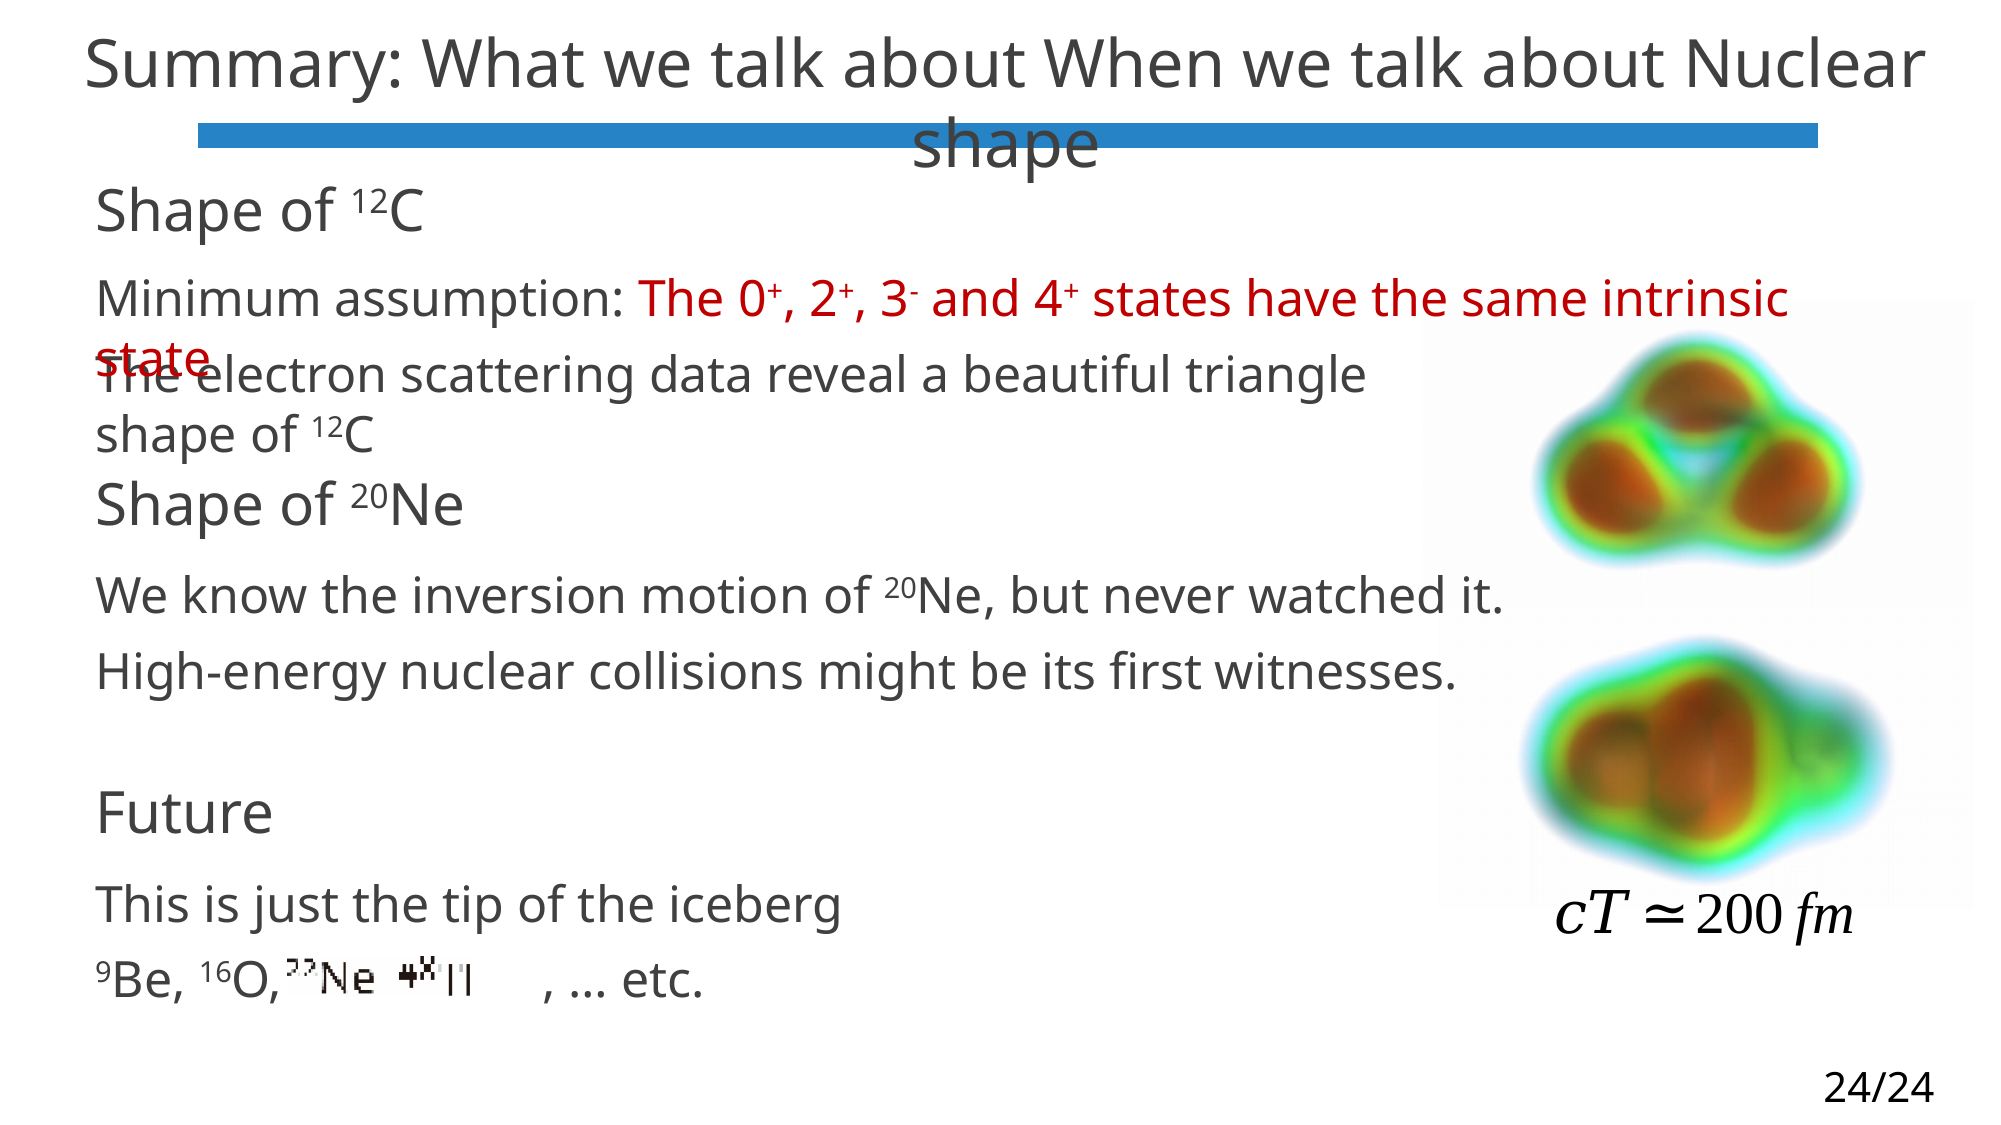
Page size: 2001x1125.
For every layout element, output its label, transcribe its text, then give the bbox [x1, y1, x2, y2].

text_box Summary: What we talk about When we talk about Nuclear shape [38, 13, 1975, 189]
text_box 9Be, 16O, , … etc. [80, 940, 1081, 1016]
text_box Minimum assumption: The 0+, 2+, 3- and 4+ states have the same intrinsic state [80, 259, 1856, 394]
text_box This is just the tip of the iceberg [80, 864, 1081, 940]
slide_number 24/24 [1734, 1059, 1950, 1120]
text_box Shape of 20Ne [80, 460, 1417, 545]
text_box Shape of 12C [80, 165, 1745, 251]
picture [287, 955, 470, 997]
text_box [1420, 298, 1976, 612]
text_box High-energy nuclear collisions might be its first witnesses. [80, 632, 1434, 707]
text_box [1437, 620, 1976, 911]
text_box The electron scattering data reveal a beautiful triangle shape of 12C [80, 394, 1417, 460]
text_box Future [80, 767, 1434, 853]
text_box We know the inversion motion of 20Ne, but never watched it. [80, 556, 1434, 632]
